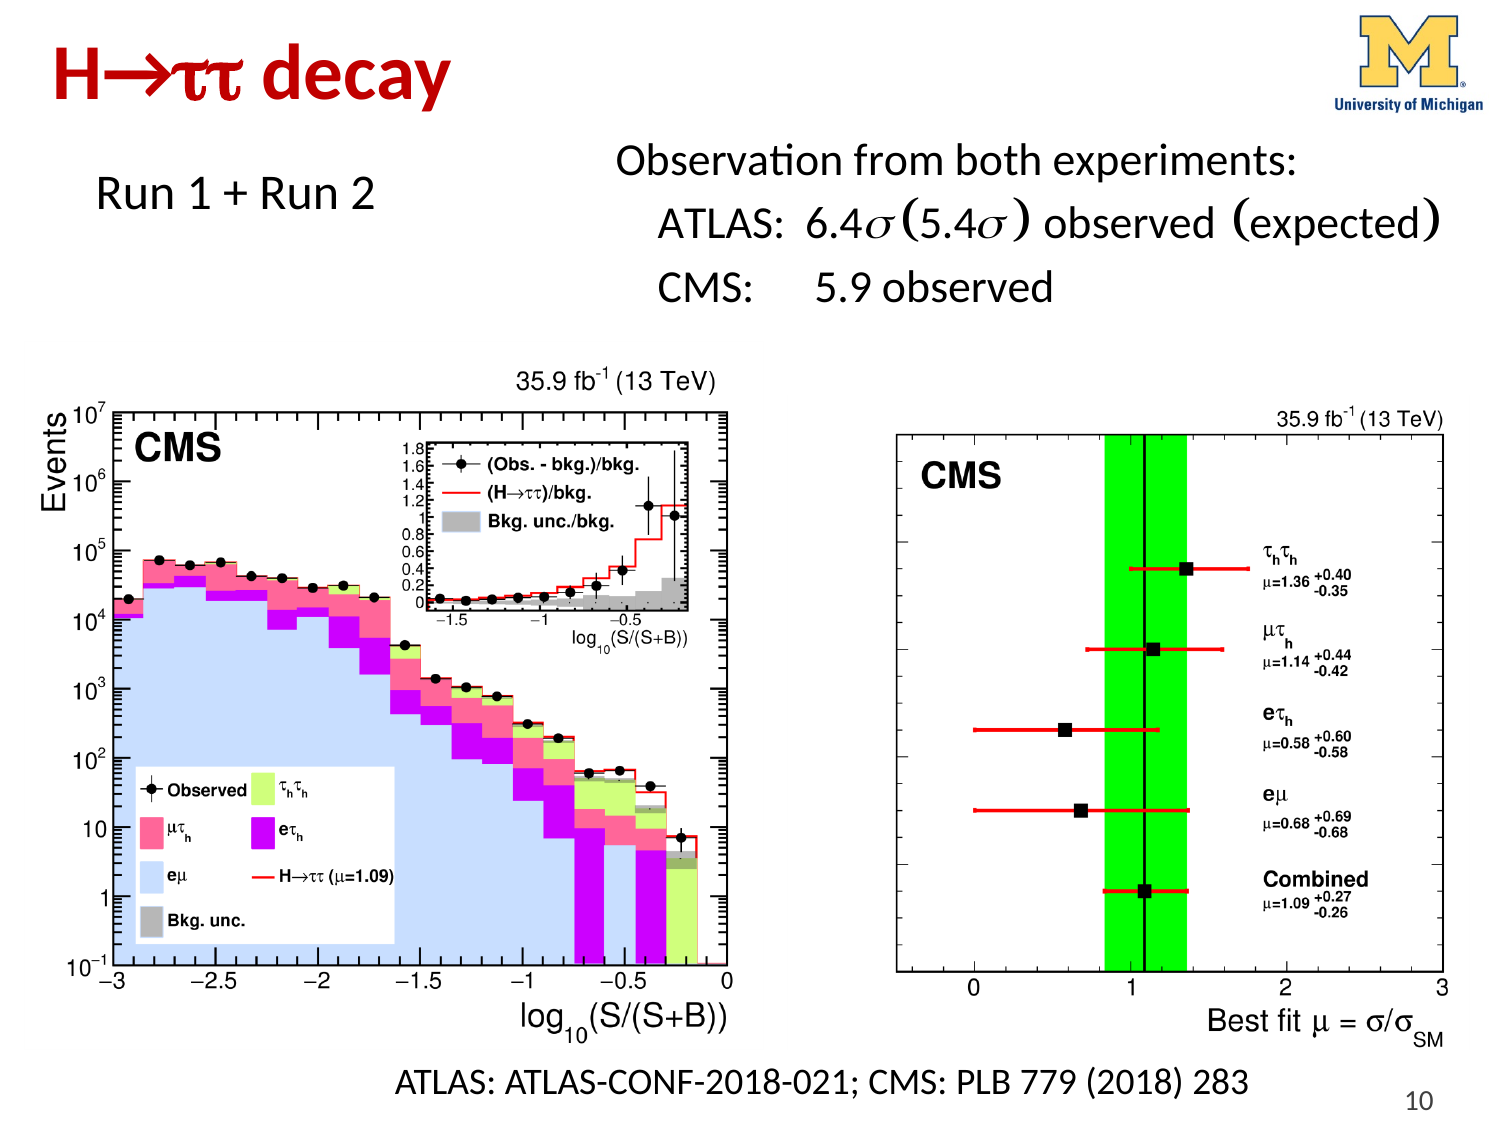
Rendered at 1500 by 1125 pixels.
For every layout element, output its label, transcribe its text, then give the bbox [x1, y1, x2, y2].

text_box ATLAS: ATLAS-CONF-2018-021; CMS: PLB 779 (2018) 283 [380, 1049, 1265, 1110]
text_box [613, 138, 1441, 308]
title H→tt decay [37, 12, 1388, 113]
picture [24, 341, 764, 1051]
text_box Run 1 + Run 2 [80, 152, 391, 227]
picture [1325, 4, 1493, 126]
picture [787, 395, 1470, 1051]
